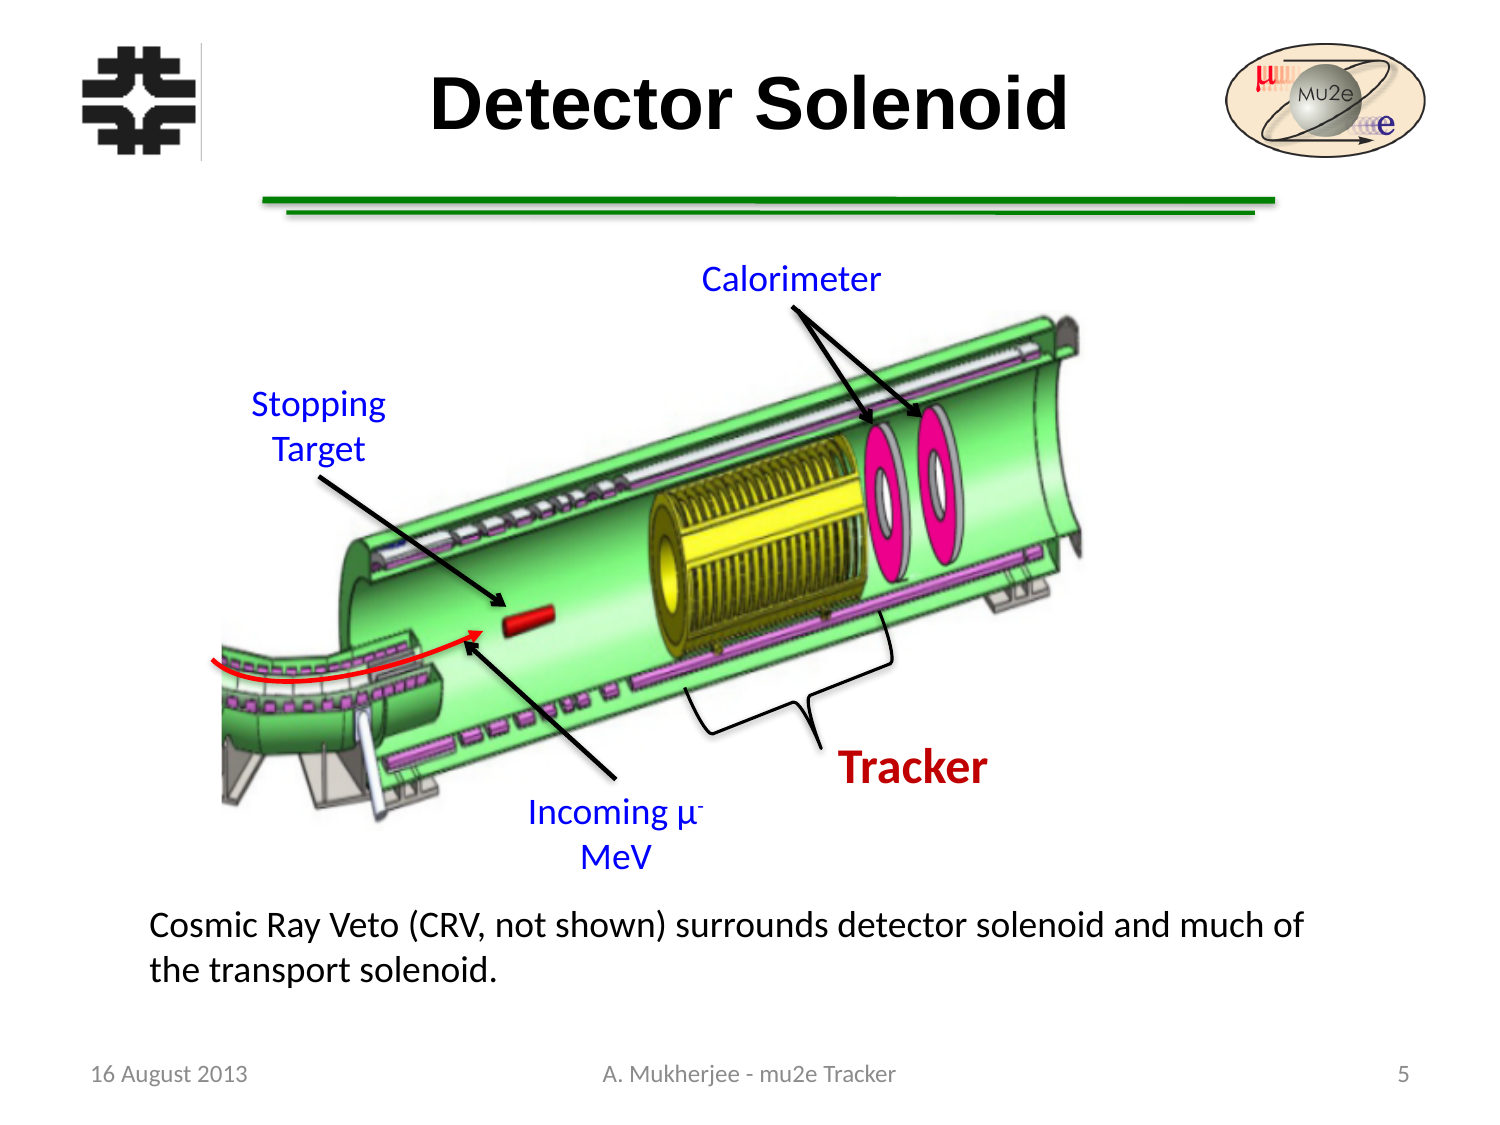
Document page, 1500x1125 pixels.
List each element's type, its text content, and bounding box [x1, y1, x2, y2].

text_box Calorimeter [686, 246, 898, 307]
slide_number 5 [1074, 1042, 1425, 1103]
text_box Cosmic Ray Veto (CRV, not shown) surrounds detector solenoid and much of the transport solenoid. [134, 892, 1373, 997]
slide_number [75, 1042, 425, 1103]
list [221, 309, 1096, 831]
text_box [797, 309, 873, 425]
text_box [210, 657, 216, 666]
footer A. Mukherjee - mu2e Tracker [512, 1042, 988, 1103]
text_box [318, 477, 507, 607]
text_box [791, 306, 923, 418]
title Detector Solenoid [75, 0, 1425, 199]
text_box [463, 640, 617, 780]
